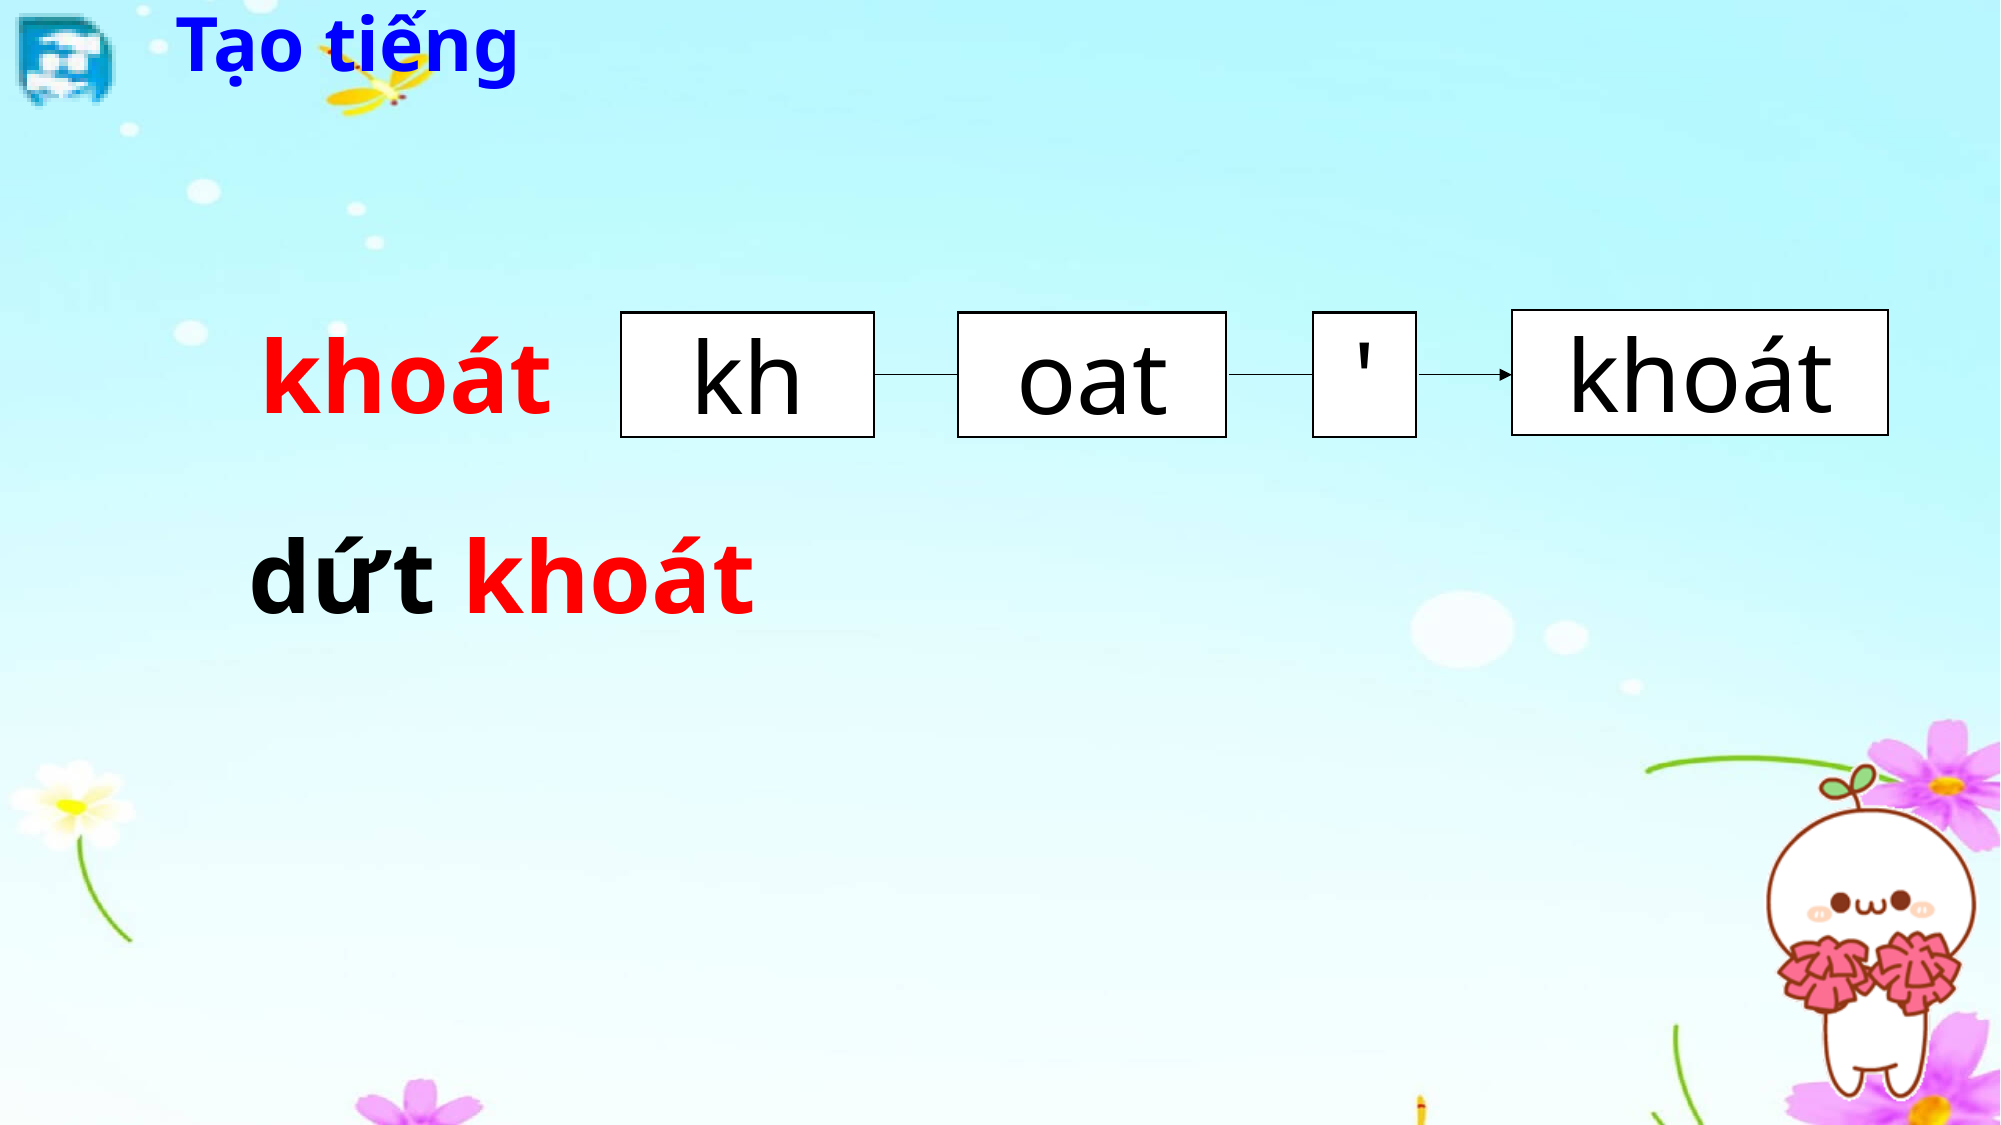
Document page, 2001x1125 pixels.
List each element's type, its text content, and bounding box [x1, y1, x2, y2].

picture [0, 0, 2001, 1125]
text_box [244, 306, 1889, 443]
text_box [0, 0, 546, 116]
text_box dứt khoát [233, 506, 771, 642]
